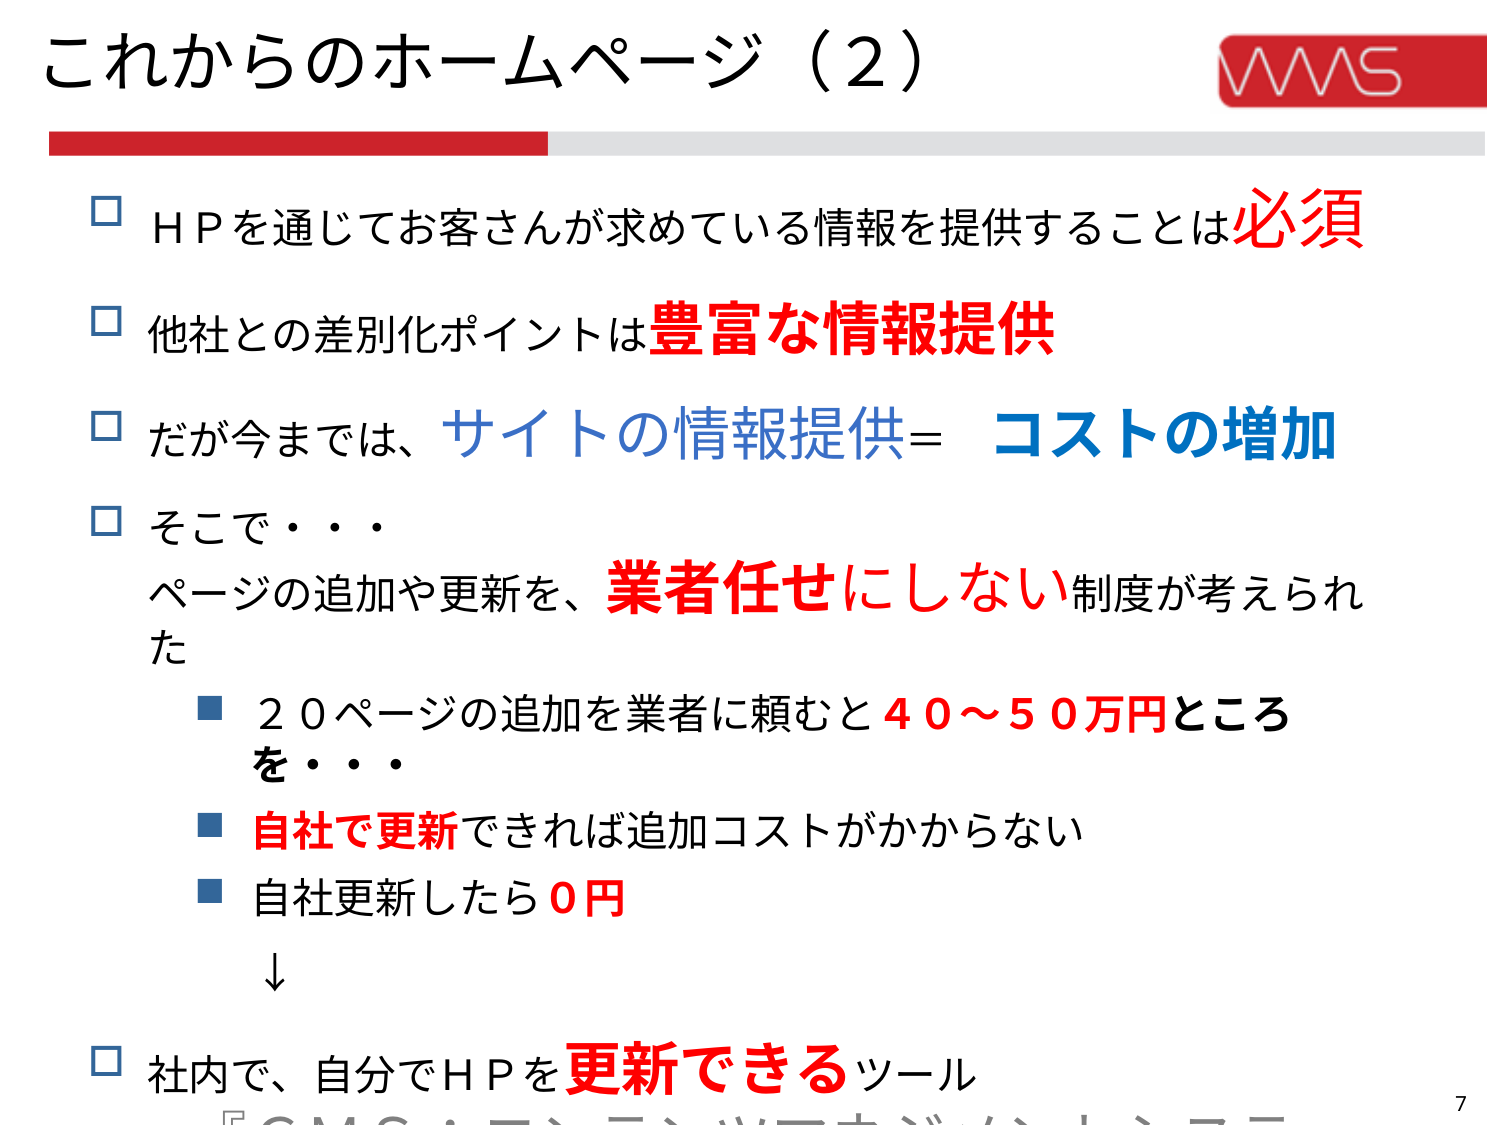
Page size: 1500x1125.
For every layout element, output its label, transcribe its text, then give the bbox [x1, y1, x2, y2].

picture [1210, 30, 1487, 114]
title これからのホームページ（２） [20, 12, 1481, 108]
list ＨＰを通じてお客さんが求めている情報を提供することは必須 他社との差別化ポイントは豊富な情報提供 だが今までは、サイトの情報提供＝ コストの増加 そこで・・・ ページの追加や更新を、業者任せにしない制度が考えられた ２０ページの追加を業者に頼むと４０～５０万円ところを・・・ 自社で更新できれば追加コストがかからない 自社更新したら０円 ↓ 社内で、自分でＨＰを更新できるツール 『ＣＭＳ：コンテンツマネジメントシステム』 [72, 168, 1408, 1120]
picture [46, 125, 1490, 164]
slide_number 6 [1156, 1083, 1483, 1110]
